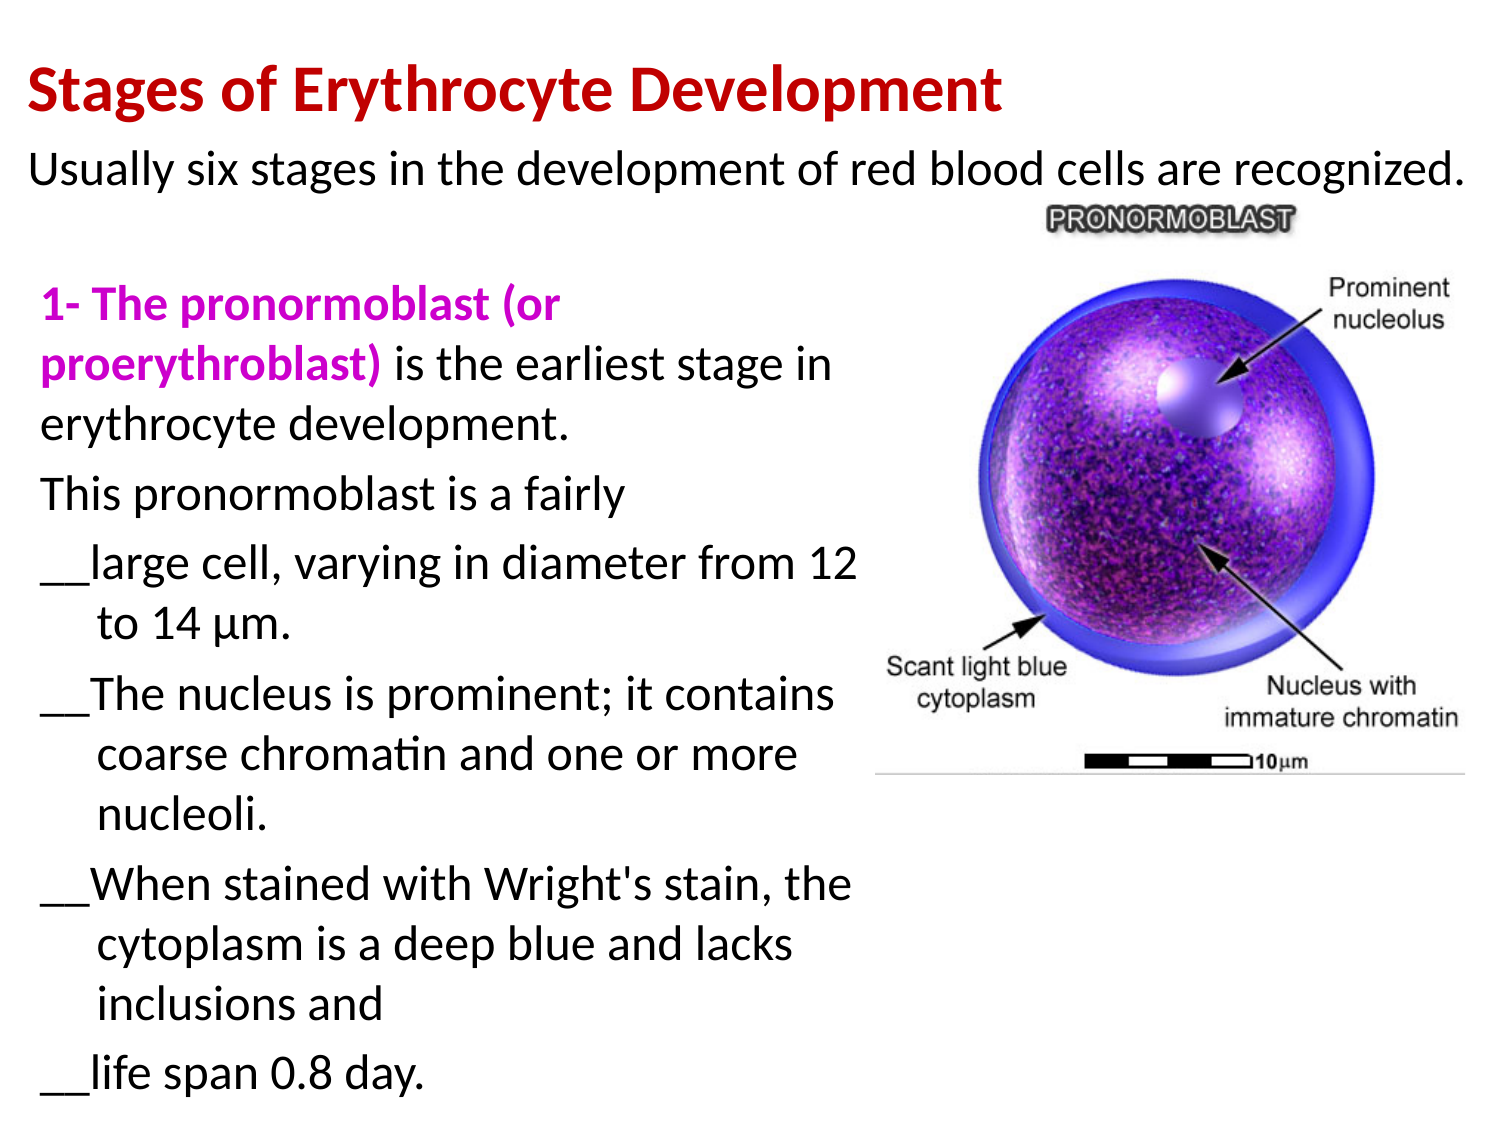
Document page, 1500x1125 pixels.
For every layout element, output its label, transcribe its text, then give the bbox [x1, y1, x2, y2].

text_box Stages of Erythrocyte Development Usually six stages in the development of red blood cells are recognized. [12, 37, 1488, 213]
list 1- The pronormoblast (or proerythroblast) is the earliest stage in erythrocyte development. This pronormoblast is a fairly __large cell, varying in diameter from 12 to 14 µm. __The nucleus is prominent; it contains coarse chromatin and one or more nucleoli. __When stained with Wright's stain, the cytoplasm is a deep blue and lacks inclusions and __life span 0.8 day. [24, 262, 875, 1113]
picture [874, 199, 1466, 776]
